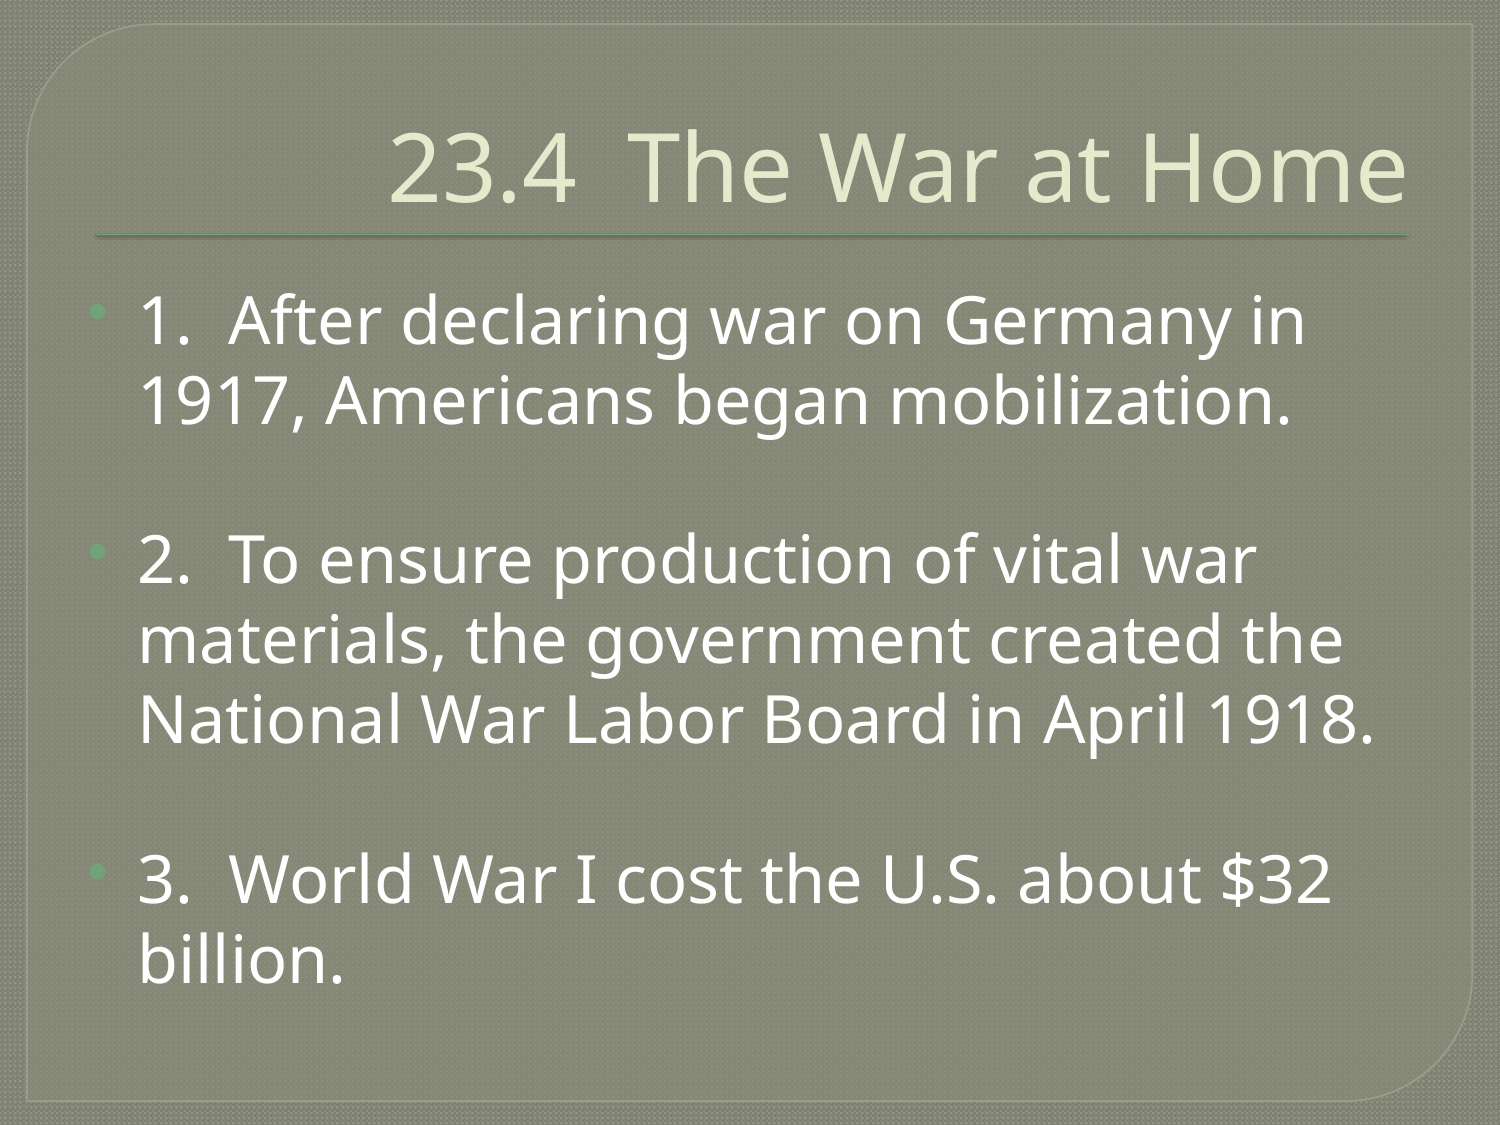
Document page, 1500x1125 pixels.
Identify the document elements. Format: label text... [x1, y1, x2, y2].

title 23.4 The War at Home [75, 41, 1425, 230]
list 1. After declaring war on Germany in 1917, Americans began mobilization. 2. To ensure production of vital war materials, the government created the National War Labor Board in April 1918. 3. World War I cost the U.S. about $32 billion. [75, 270, 1425, 1013]
